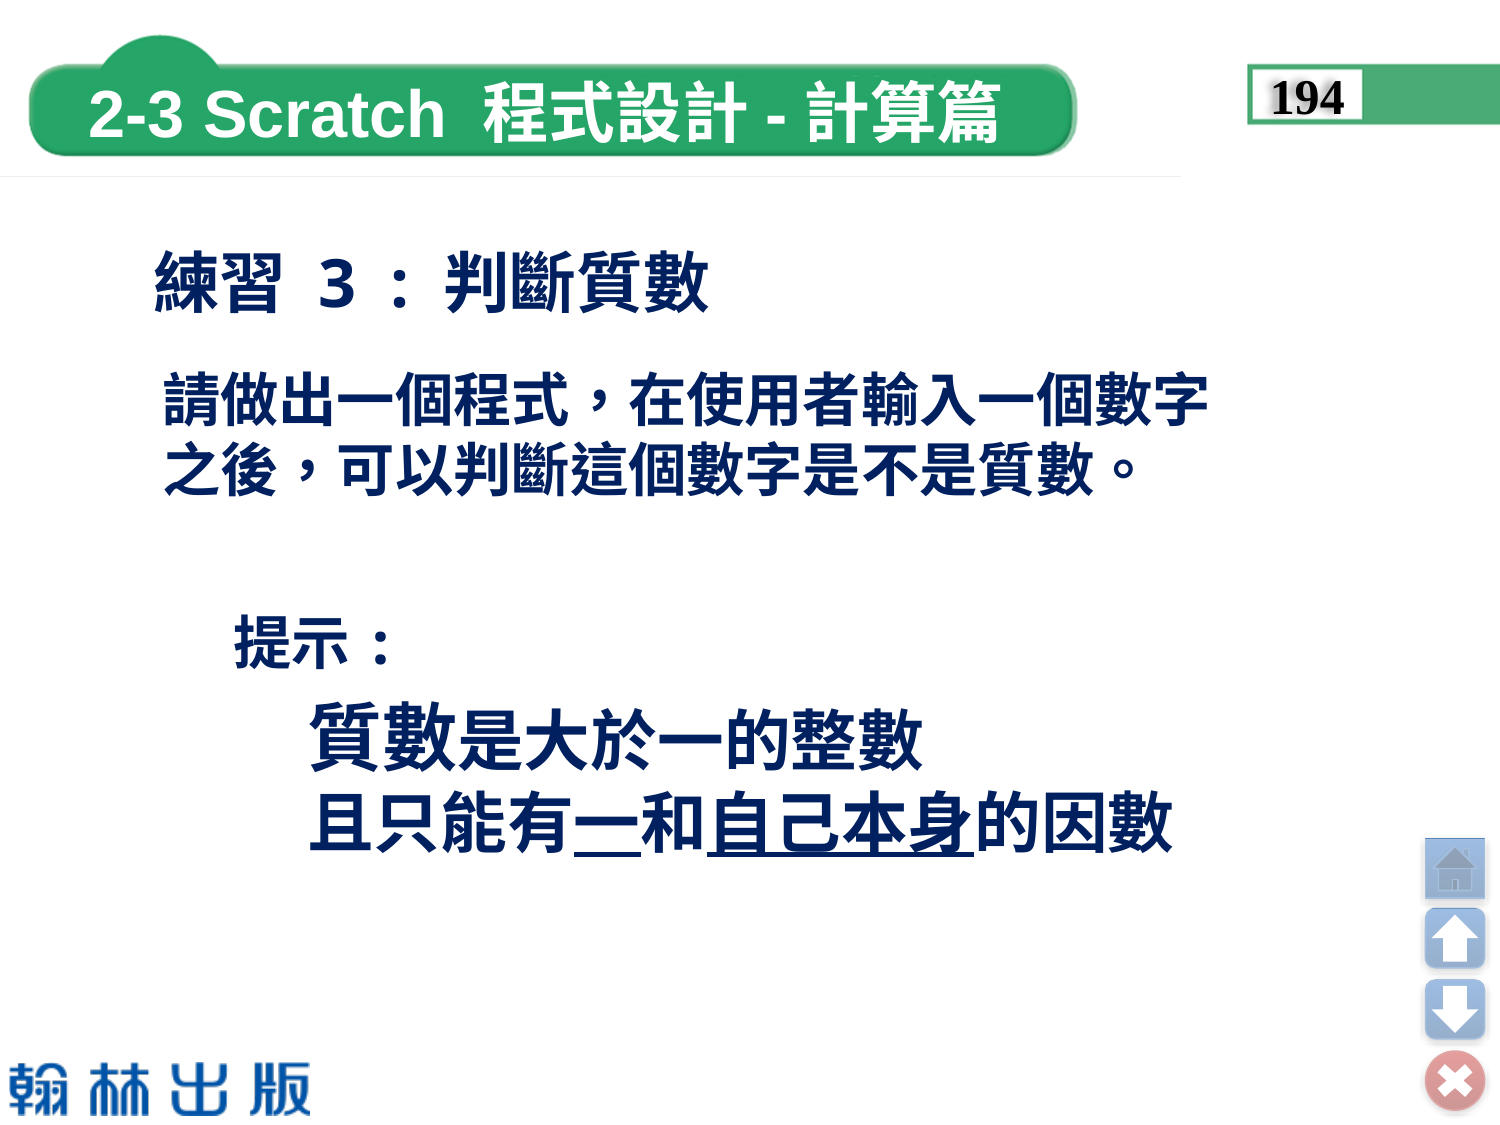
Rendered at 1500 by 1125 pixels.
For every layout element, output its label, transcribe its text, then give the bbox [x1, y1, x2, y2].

text_box 194 [1246, 64, 1369, 125]
text_box 請做出一個程式，在使用者輸入一個數字之後，可以判斷這個數字是不是質數。 [147, 355, 1237, 511]
text_box 提示: [218, 598, 449, 684]
picture [9, 1062, 310, 1116]
text_box 練習 3 : 判斷質數 [147, 227, 1046, 355]
picture [0, 0, 1500, 207]
text_box 質數是大於一的整數 且只能有一和自己本身的因數 [301, 684, 1500, 921]
